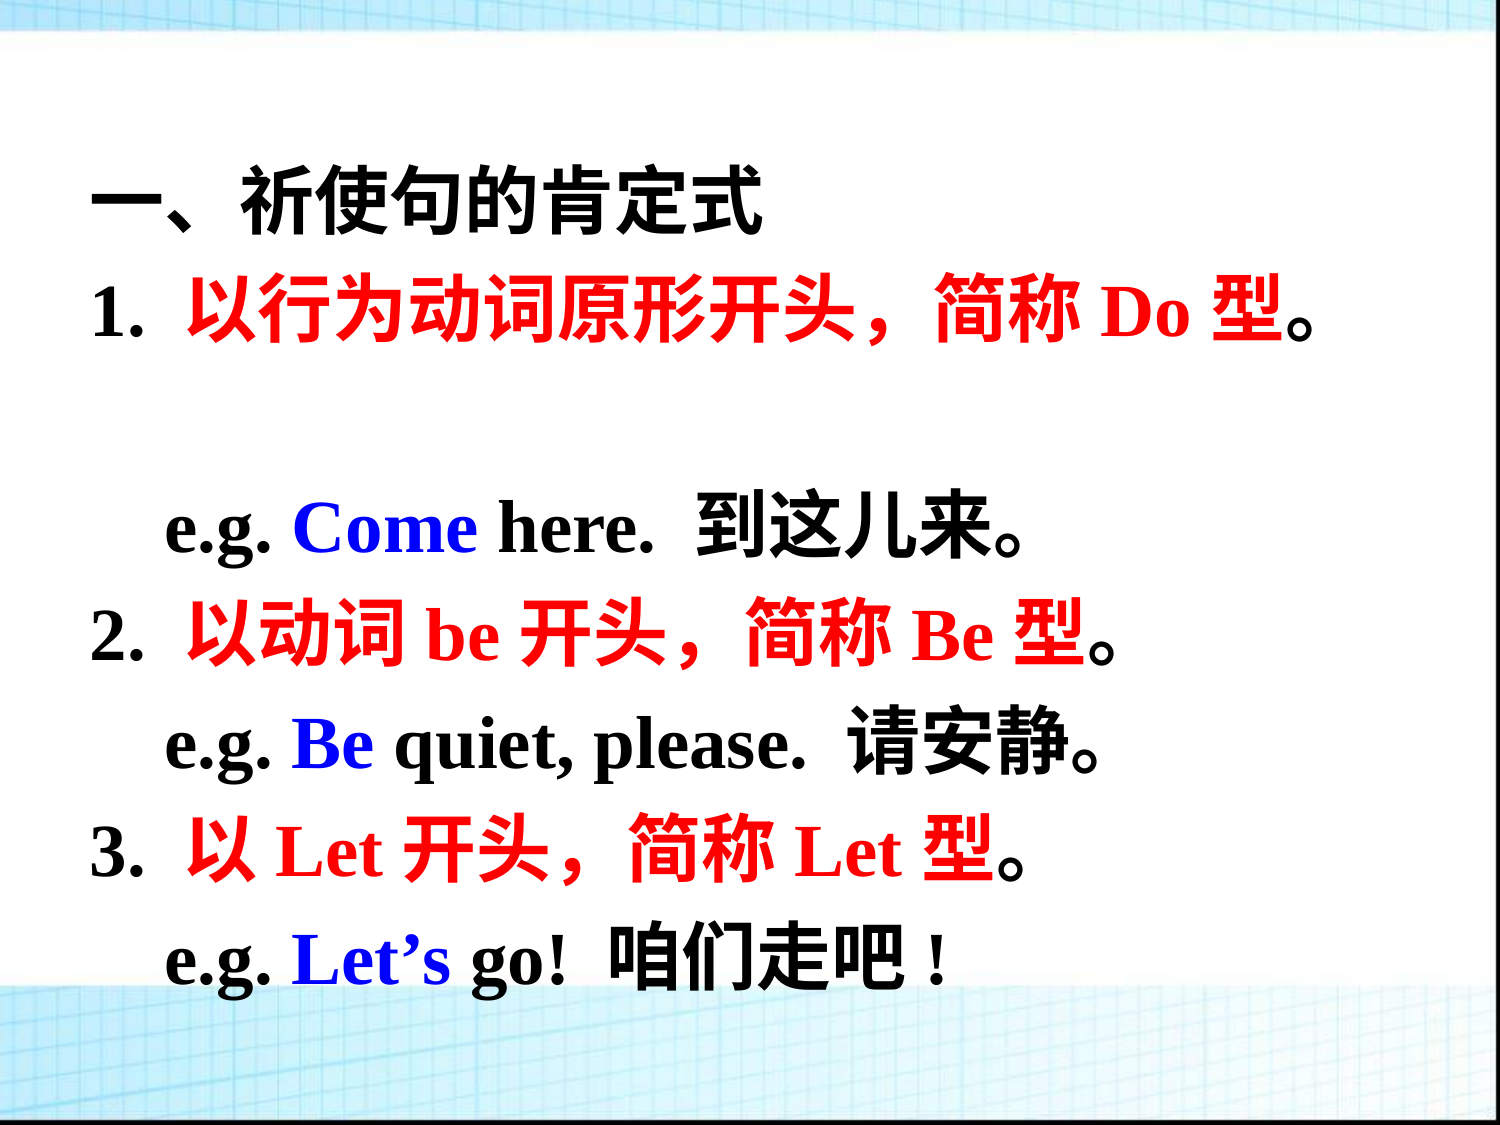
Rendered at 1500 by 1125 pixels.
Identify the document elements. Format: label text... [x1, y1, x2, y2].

text_box 一、祈使句的肯定式 1. 以行为动词原形开头，简称Do型。 e.g. Come here. 到这儿来。 2. 以动词be开头，简称Be型。 e.g. Be quiet, please. 请安静。 3. 以Let开头，简称Let型。 e.g. Let’s go! 咱们走吧! [74, 128, 1438, 1007]
picture [0, 0, 1500, 1125]
